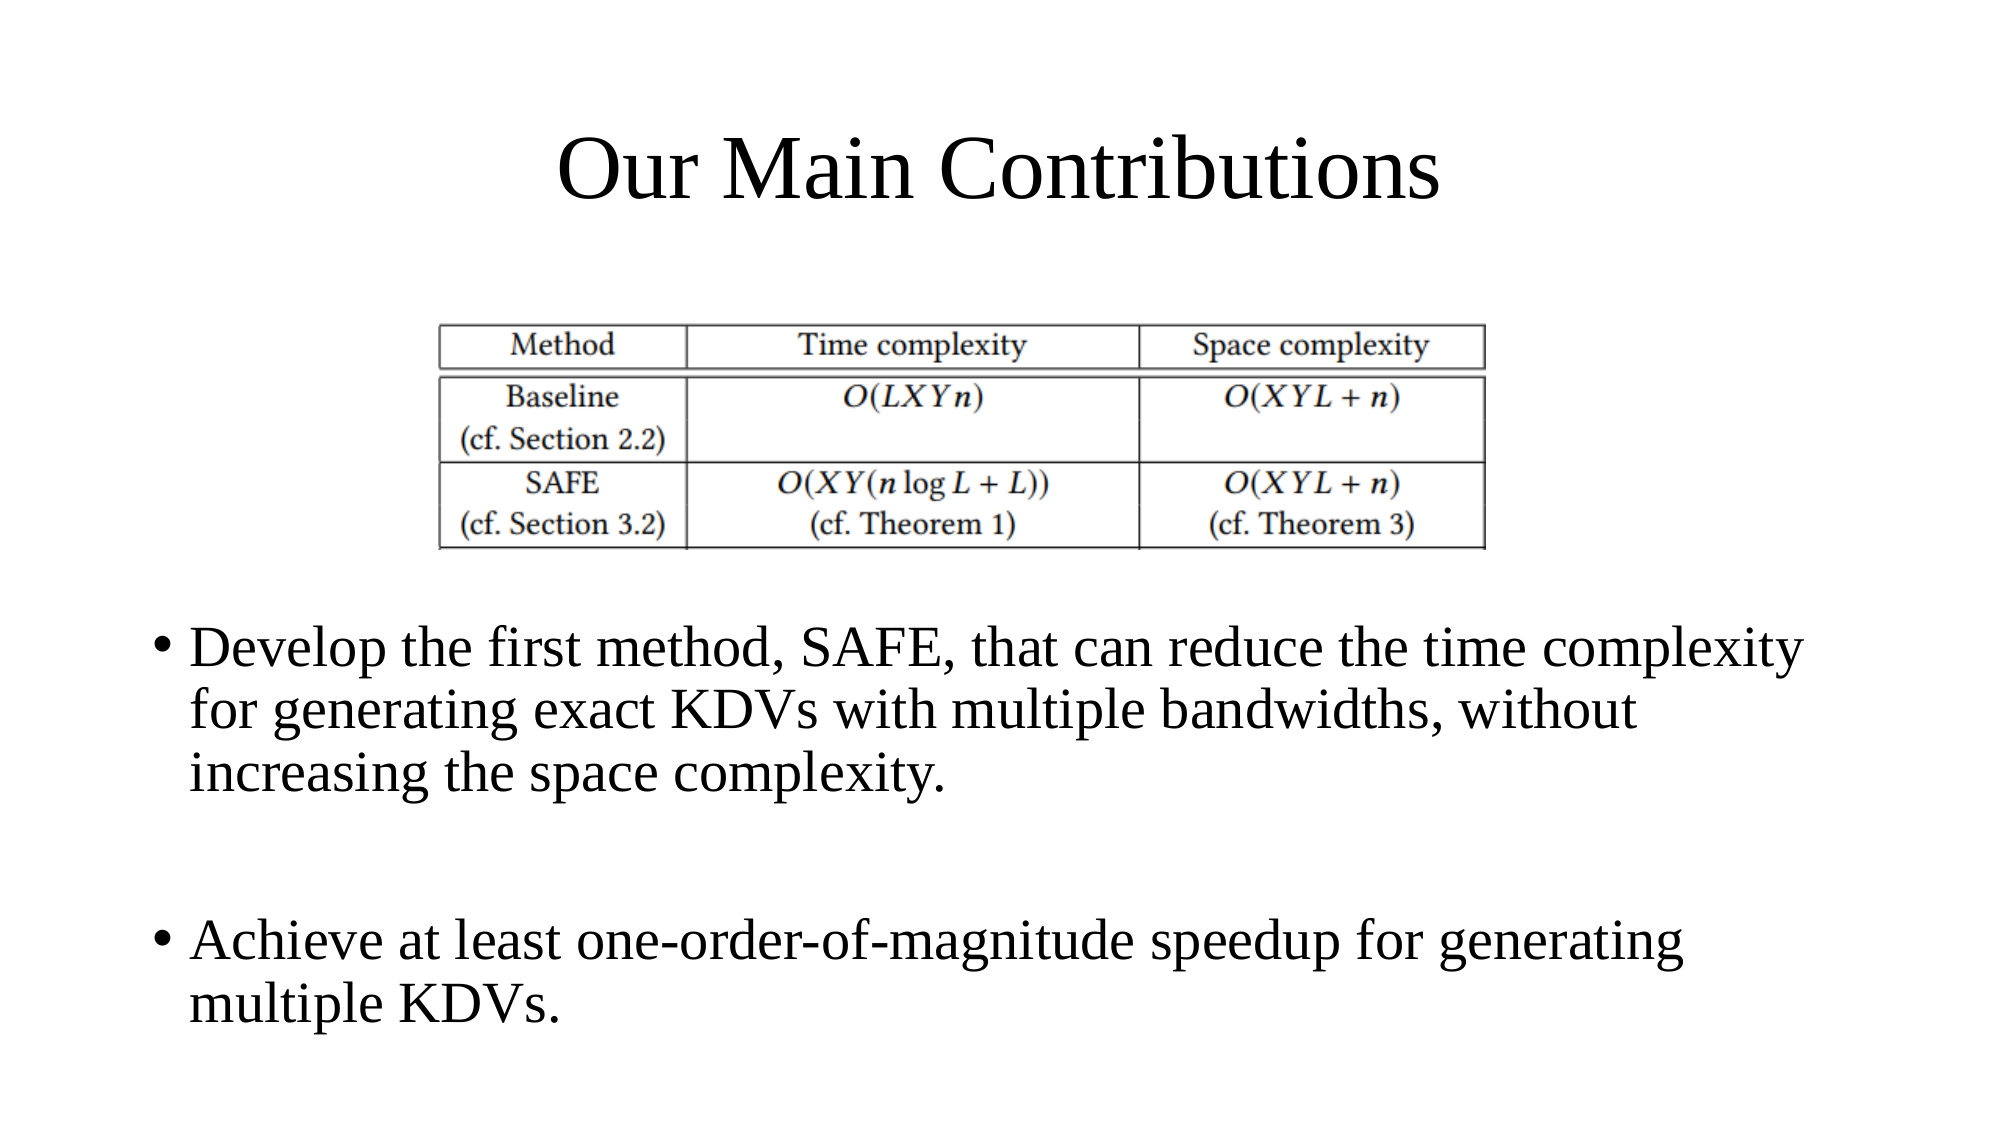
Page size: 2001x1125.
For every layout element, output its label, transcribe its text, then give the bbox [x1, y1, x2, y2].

title Our Main Contributions [137, 59, 1863, 265]
picture [438, 322, 1486, 550]
list Develop the first method, SAFE, that can reduce the time complexity for generating exact KDVs with multiple bandwidths, without increasing the space complexity. Achieve at least one-order-of-magnitude speedup for generating multiple KDVs. [137, 265, 1863, 1100]
